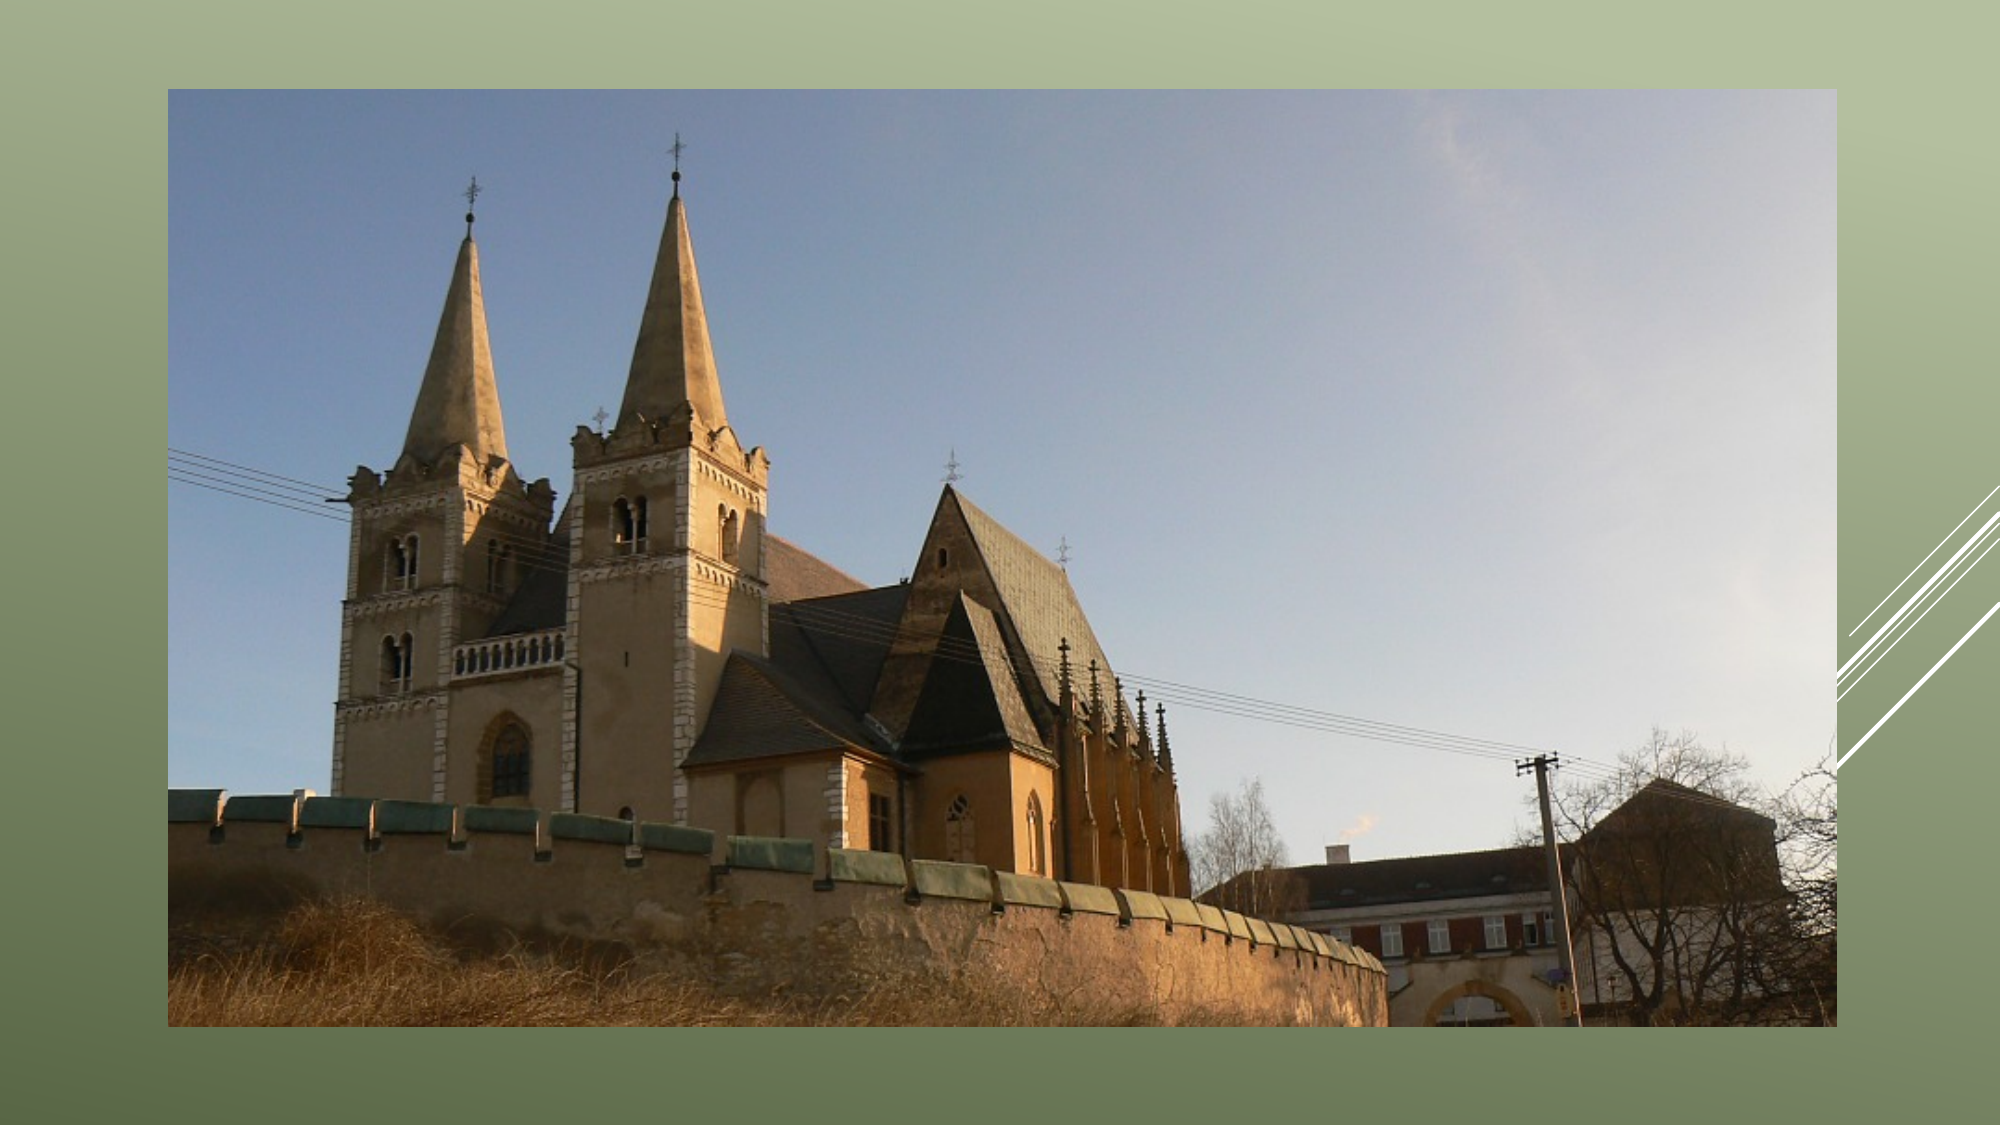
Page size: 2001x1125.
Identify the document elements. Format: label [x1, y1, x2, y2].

list [168, 88, 1837, 1027]
